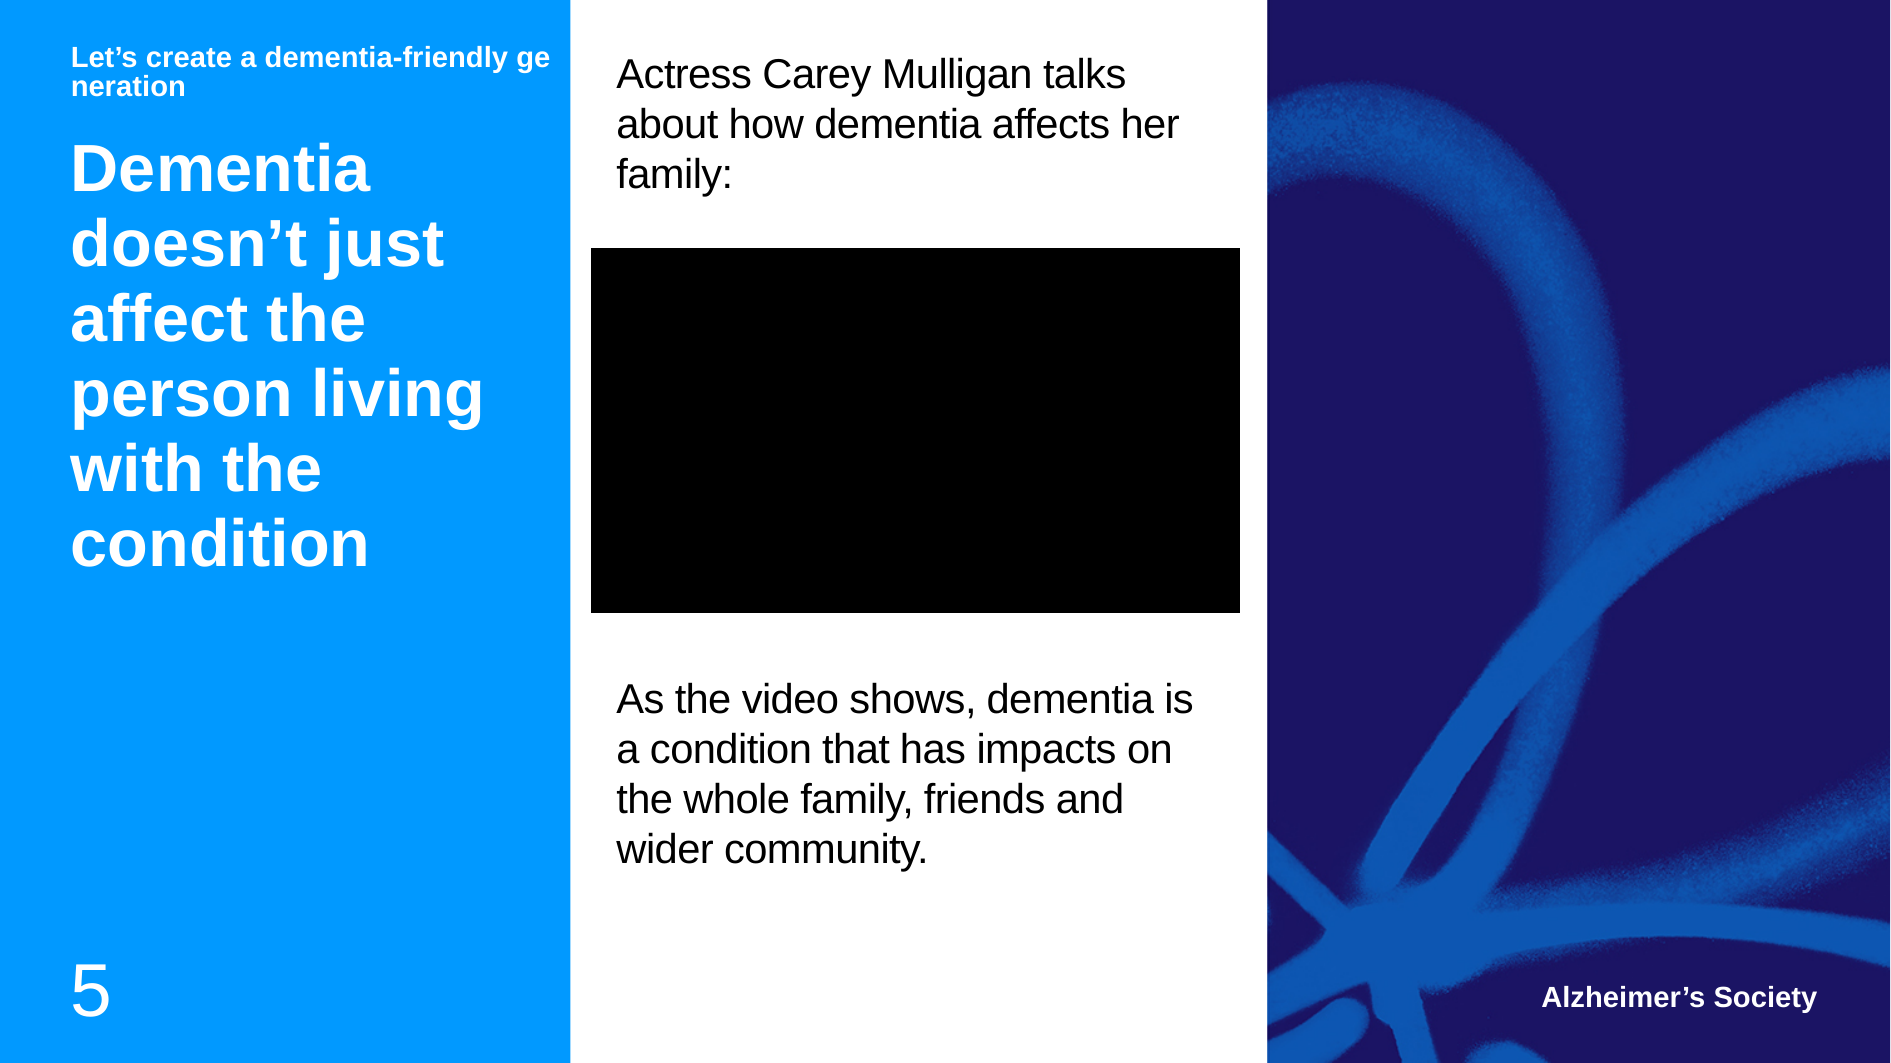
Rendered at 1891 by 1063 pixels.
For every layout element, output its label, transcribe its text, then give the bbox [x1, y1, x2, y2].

footer Let’s create a dementia-friendly generation [70, 37, 556, 95]
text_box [590, 247, 1241, 614]
list Actress Carey Mulligan talks about how dementia affects her family: As the video shows, dementia is a condition that has impacts on the whole family, friends and wider community. [616, 47, 1219, 246]
title Dementia doesn’t just affect the person living with the condition [70, 129, 556, 367]
slide_number 5 [70, 956, 302, 1036]
list Actress Carey Mulligan talks about how dementia affects her family: As the video shows, dementia is a condition that has impacts on the whole family, friends and wider community. [616, 621, 1219, 894]
picture [1267, 0, 1891, 1063]
